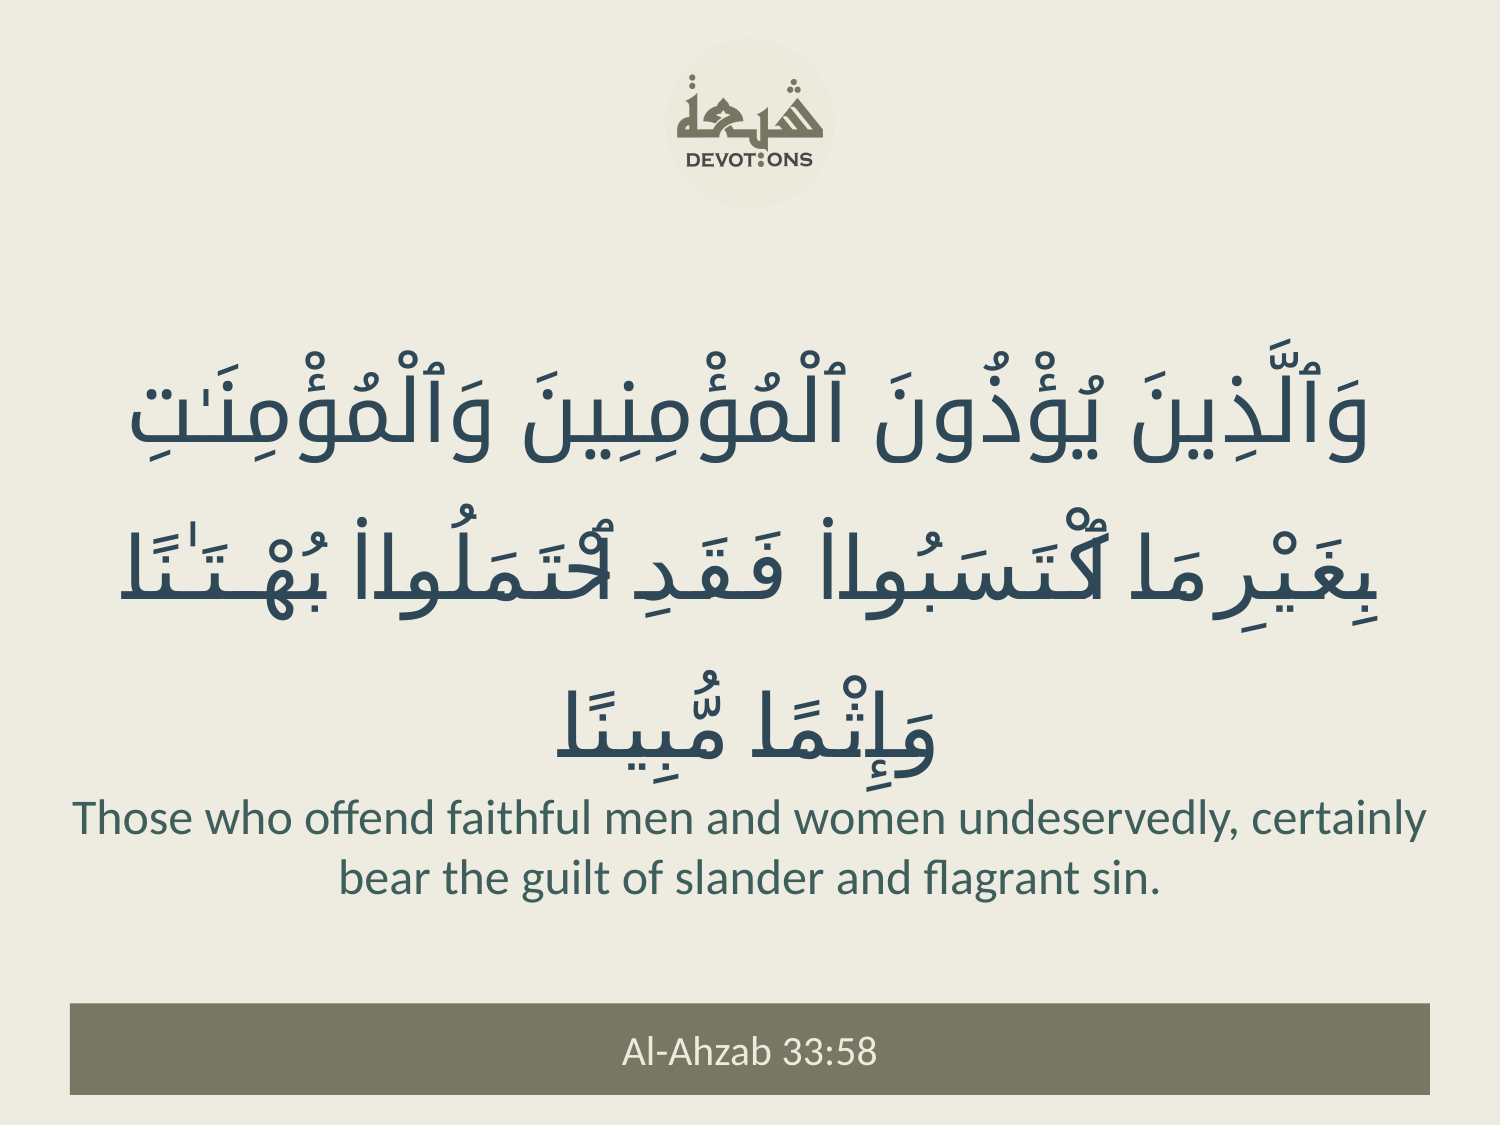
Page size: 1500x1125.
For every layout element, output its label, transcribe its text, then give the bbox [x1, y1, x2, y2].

list وَٱلَّذِينَ يُؤْذُونَ ٱلْمُؤْمِنِينَ وَٱلْمُؤْمِنَـٰتِ بِغَيْرِ مَا ٱكْتَسَبُوا۟ فَقَدِ ٱحْتَمَلُوا۟ بُهْتَـٰنًا وَإِثْمًا مُّبِينًا Those who offend faithful men and women undeservedly, certainly bear the guilt of slander and flagrant sin. [69, 203, 1430, 1003]
list Al-Ahzab 33:58 [69, 1003, 1430, 1095]
picture [656, 29, 844, 203]
